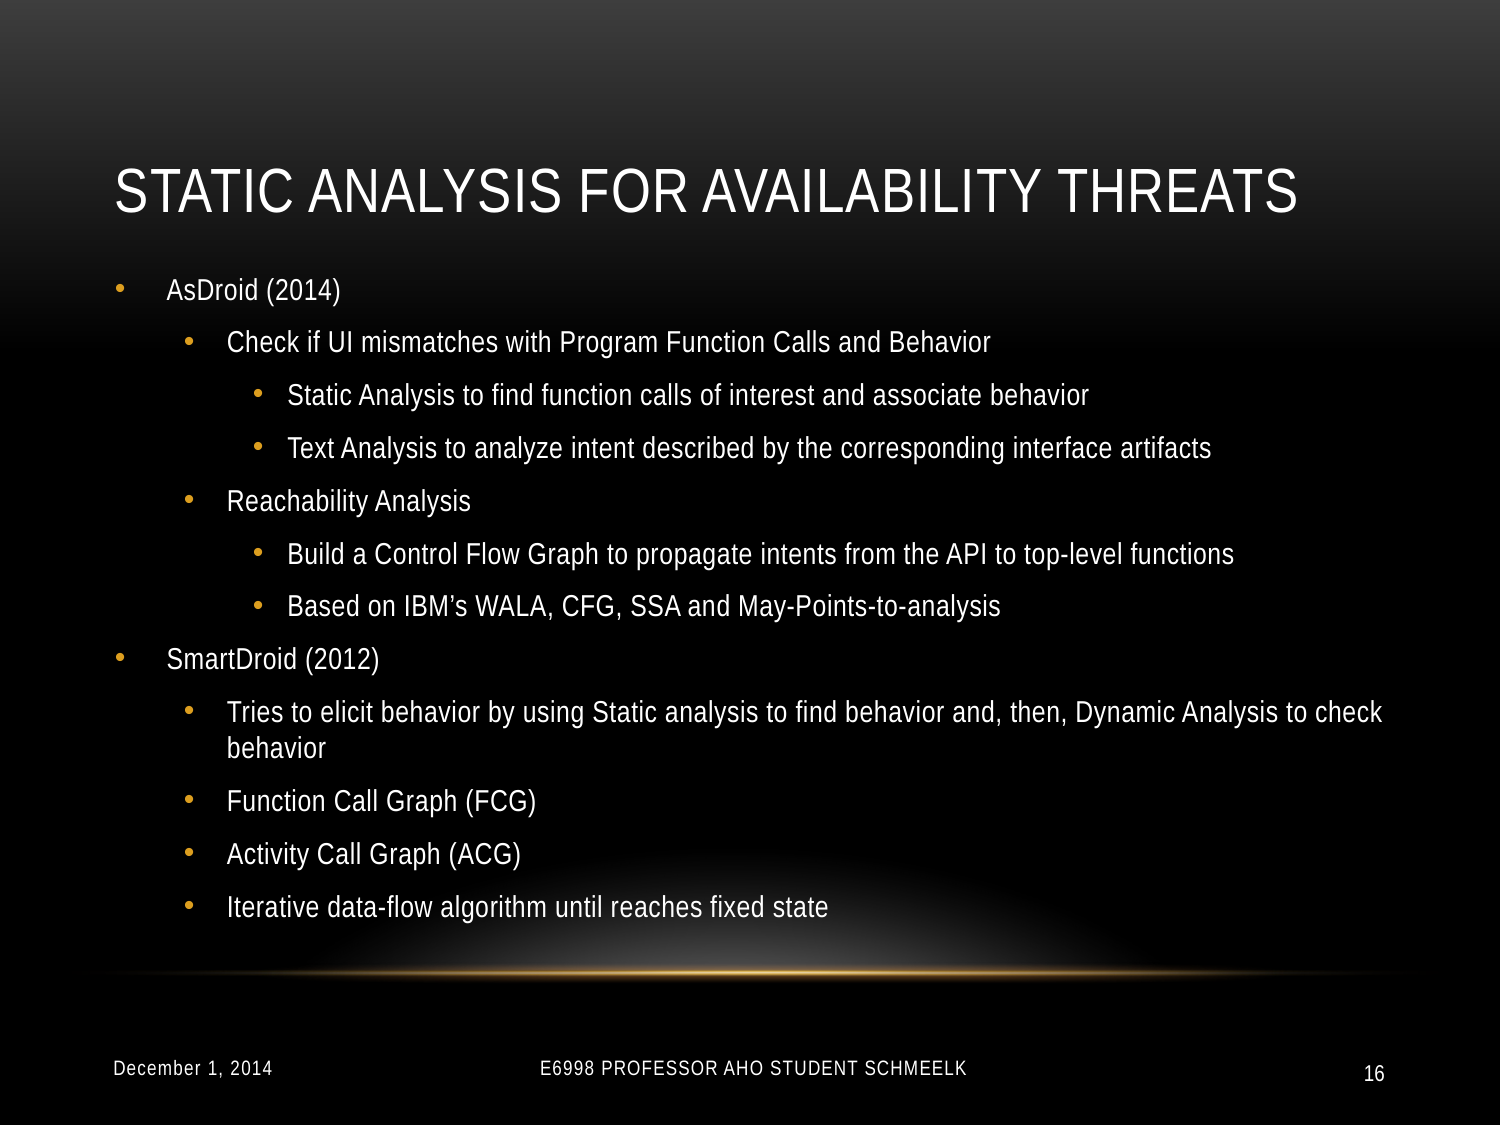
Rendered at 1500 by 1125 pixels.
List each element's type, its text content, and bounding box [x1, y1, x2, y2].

slide_number 16 [1237, 1042, 1400, 1103]
footer E6998 Professor Aho Student Schmeelk [525, 1037, 1000, 1098]
picture [0, 0, 1500, 1125]
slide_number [37, 1037, 288, 1098]
title Static Analysis for Availability threats [99, 45, 1400, 233]
list AsDroid (2014) Check if UI mismatches with Program Function Calls and Behavior Static Analysis to find function calls of interest and associate behavior Text Analysis to analyze intent described by the corresponding interface artifacts Reachability Analysis Build a Control Flow Graph to propagate intents from the API to top-level functions Based on IBM’s WALA, CFG, SSA and May-Points-to-analysis SmartDroid (2012) Tries to elicit behavior by using Static analysis to find behavior and, then, Dynamic Analysis to check behavior Function Call Graph (FCG) Activity Call Graph (ACG) Iterative data-flow algorithm until reaches fixed state [99, 262, 1400, 938]
